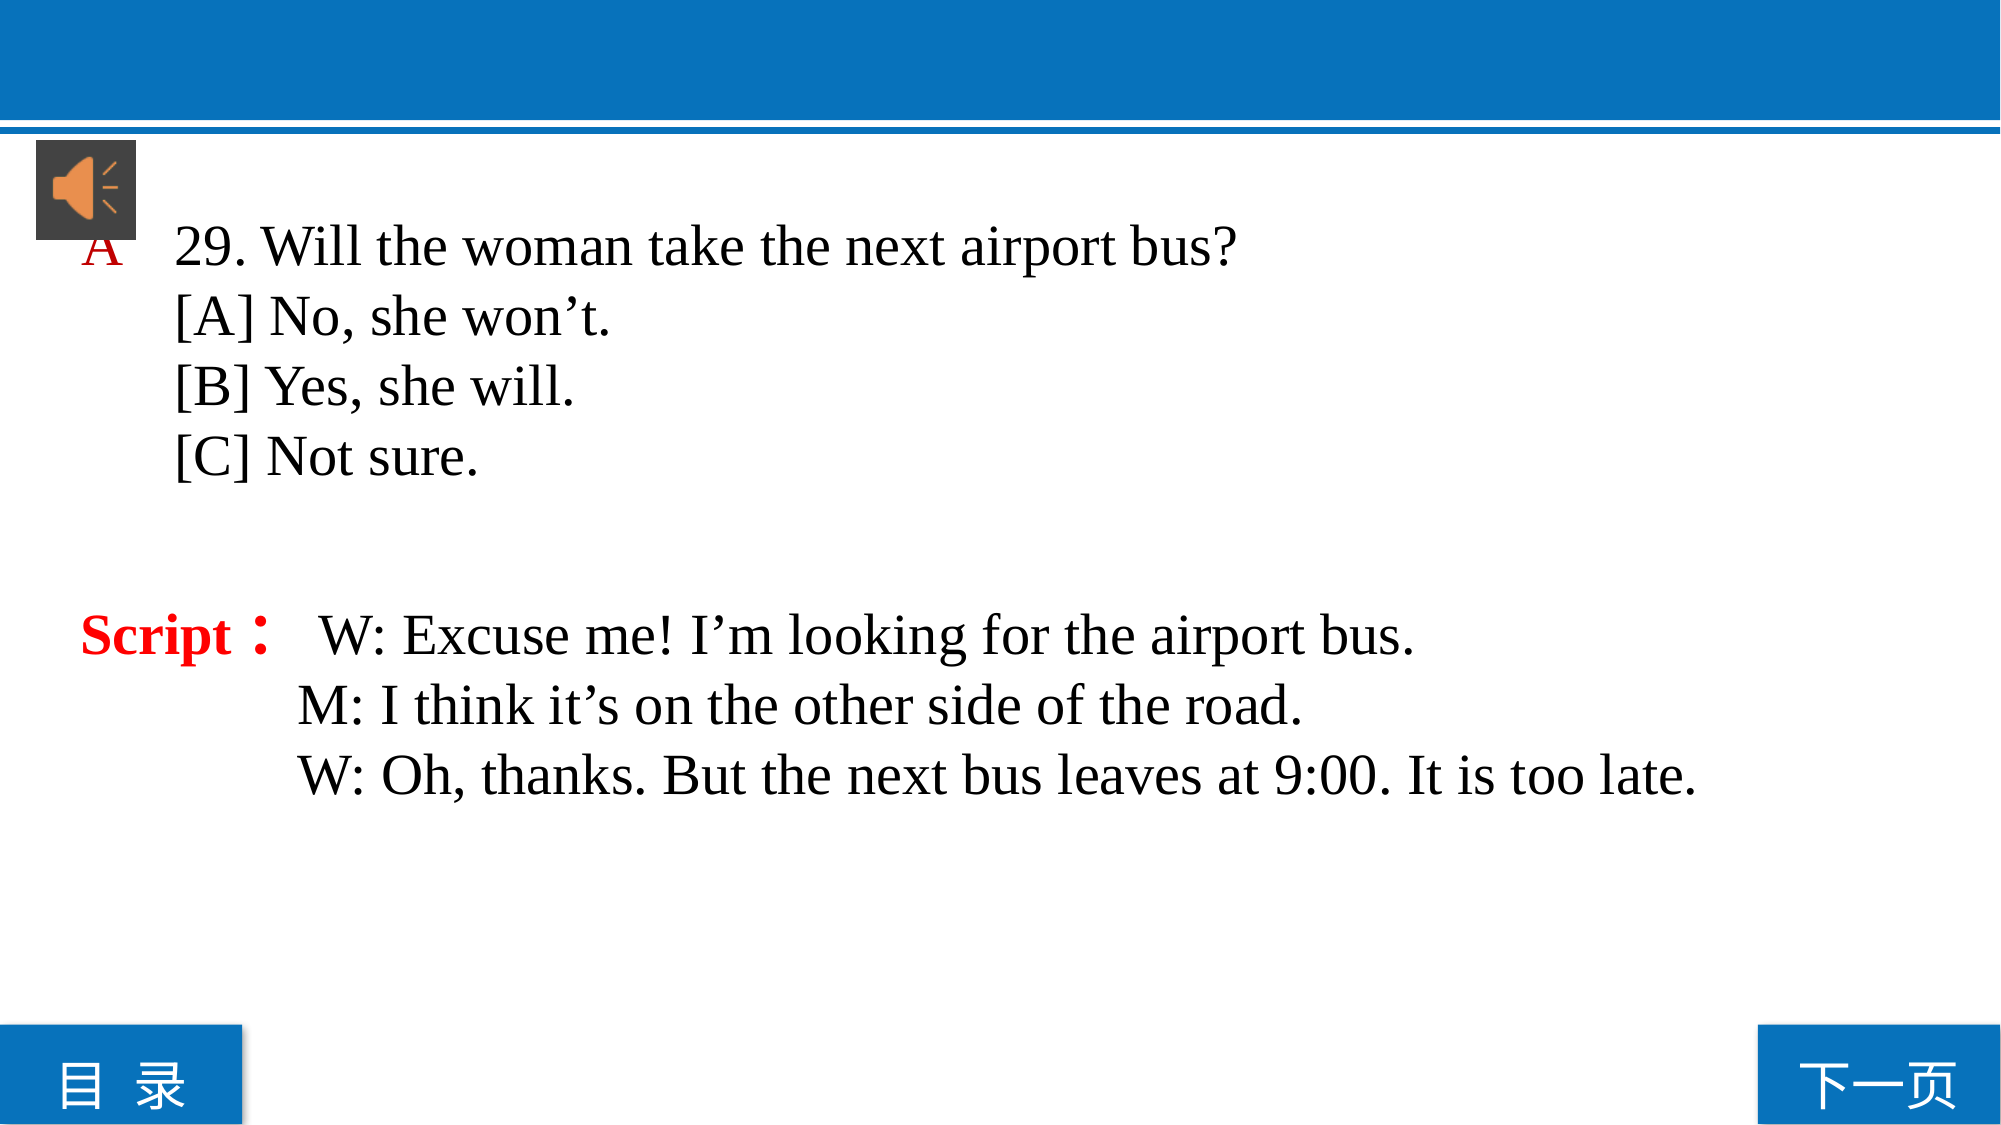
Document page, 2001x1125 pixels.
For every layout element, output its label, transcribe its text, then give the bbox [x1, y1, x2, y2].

text_box Script：W: Excuse me! I’m looking for the airport bus. M: I think it’s on the other side of the road. W: Oh, thanks. But the next bus leaves at 9:00. It is too late. [65, 589, 1964, 814]
picture [35, 139, 138, 241]
text_box A [35, 200, 169, 285]
text_box 29. Will the woman take the next airport bus? [A] No, she won’t. [B] Yes, she will. [C] Not sure. [159, 200, 1768, 495]
